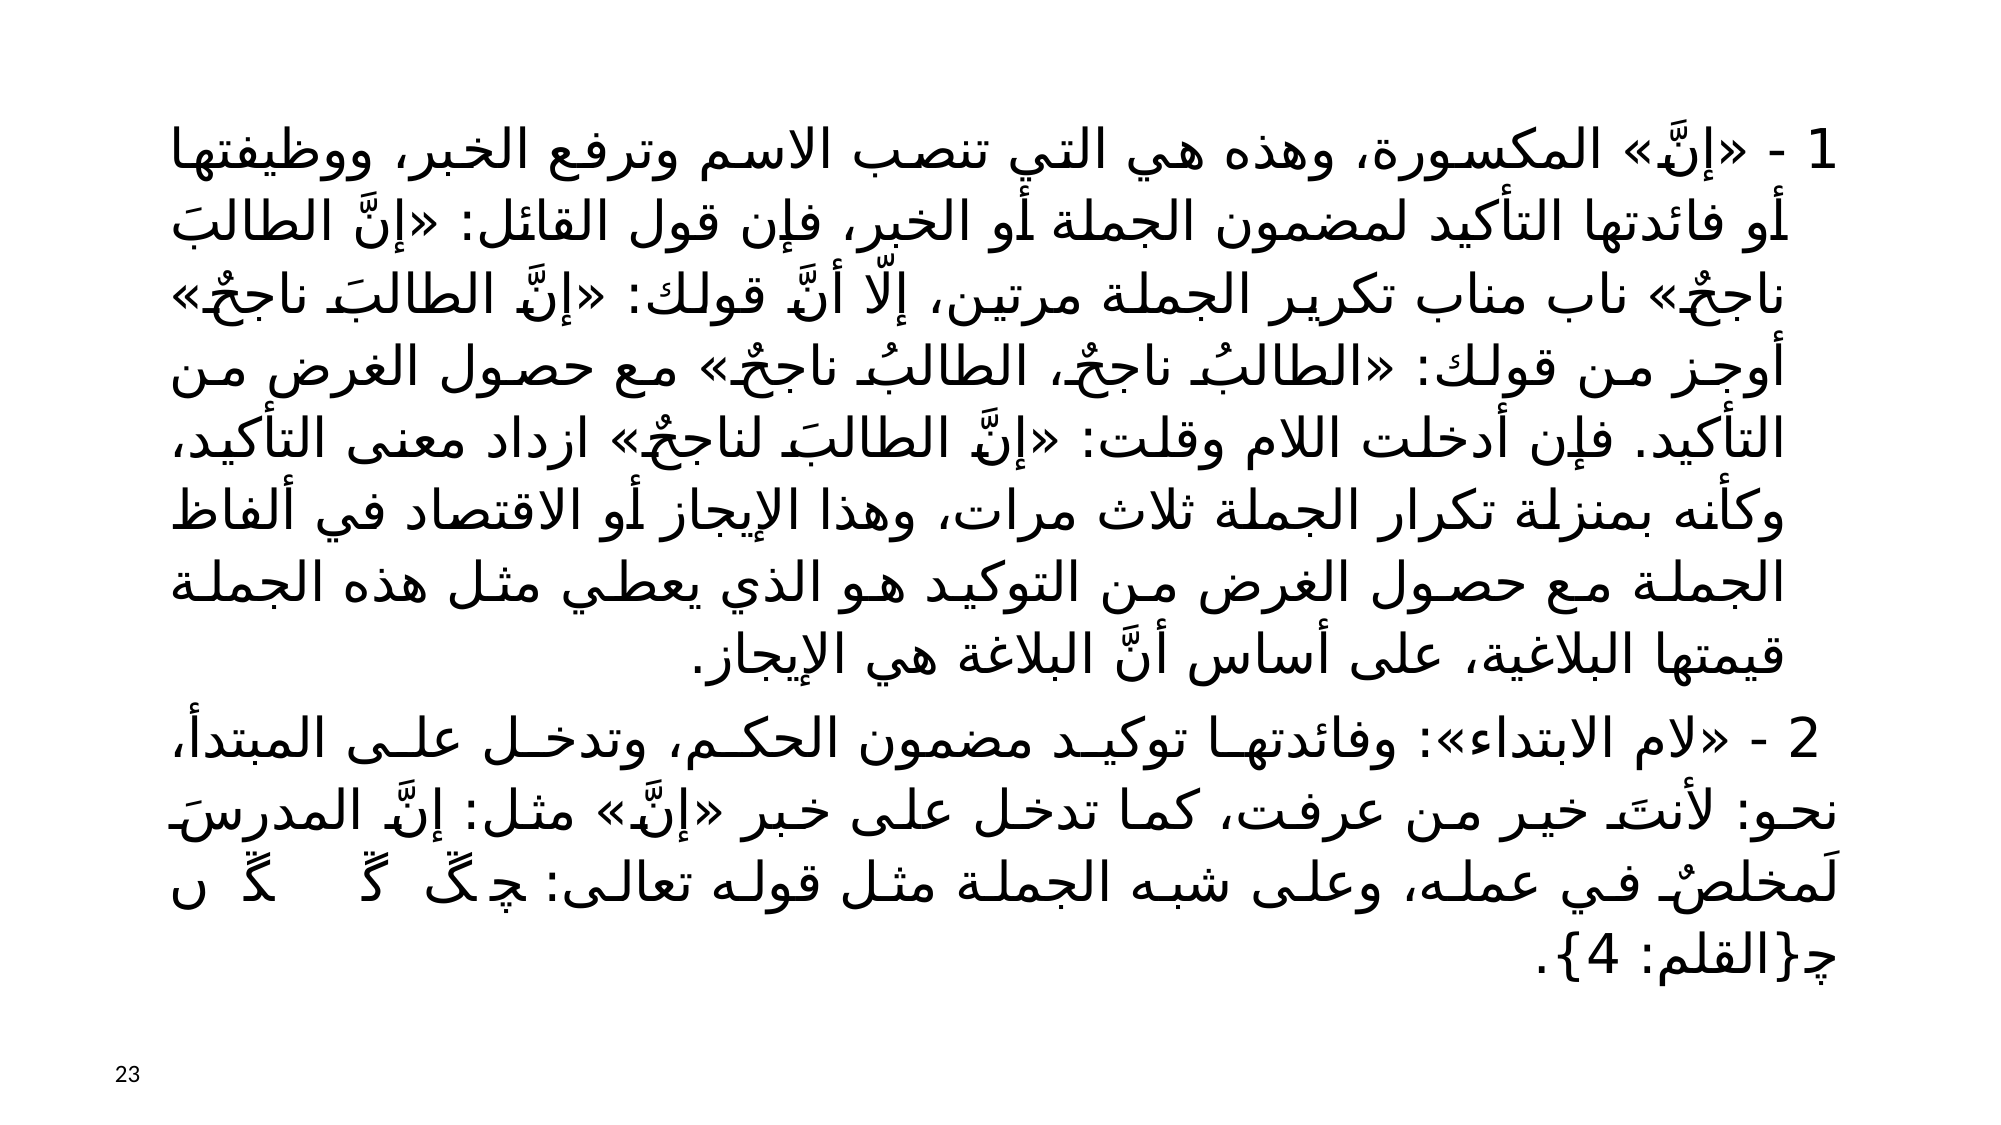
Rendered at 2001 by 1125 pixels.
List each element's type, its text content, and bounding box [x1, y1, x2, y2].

slide_number 23 [99, 1042, 567, 1103]
list 1 - «إنَّ» المكسورة، وهذه هي التي تنصب الاسم وترفع الخبر، ووظيفتها أو فائدتها التأكيد لمضمون الجملة أو الخبر، فإن قول القائل: «إنَّ الطالبَ ناجحٌ» ناب مناب تكرير الجملة مرتين، إلّا أنَّ قولك: «إنَّ الطالبَ ناجحٌ» أوجز من قولك: «الطالبُ ناجحٌ، الطالبُ ناجحٌ» مع حصول الغرض من التأكيد. فإن أدخلت اللام وقلت: «إنَّ الطالبَ لناجحٌ» ازداد معنى التأكيد، وكأنه بمنزلة تكرار الجملة ثلاث مرات، وهذا الإيجاز أو الاقتصاد في ألفاظ الجملة مع حصول الغرض من التوكيد هو الذي يعطي مثل هذه الجملة قيمتها البلاغية، على أساس أنَّ البلاغة هي الإيجاز. 2 - «لام الابتداء»: وفائدتها توكيد مضمون الحكم، وتدخل على المبتدأ، نحو: لأنتَ خير من عرفت، كما تدخل على خبر «إنَّ» مثل: إنَّ المدرسَ لَمخلصٌ في عمله، وعلى شبه الجملة مثل قوله تعالى: ﭽ ﮛ ﮜ ﮝ ﮞ ﭼ{القلم: 4}. [154, 99, 1855, 1005]
